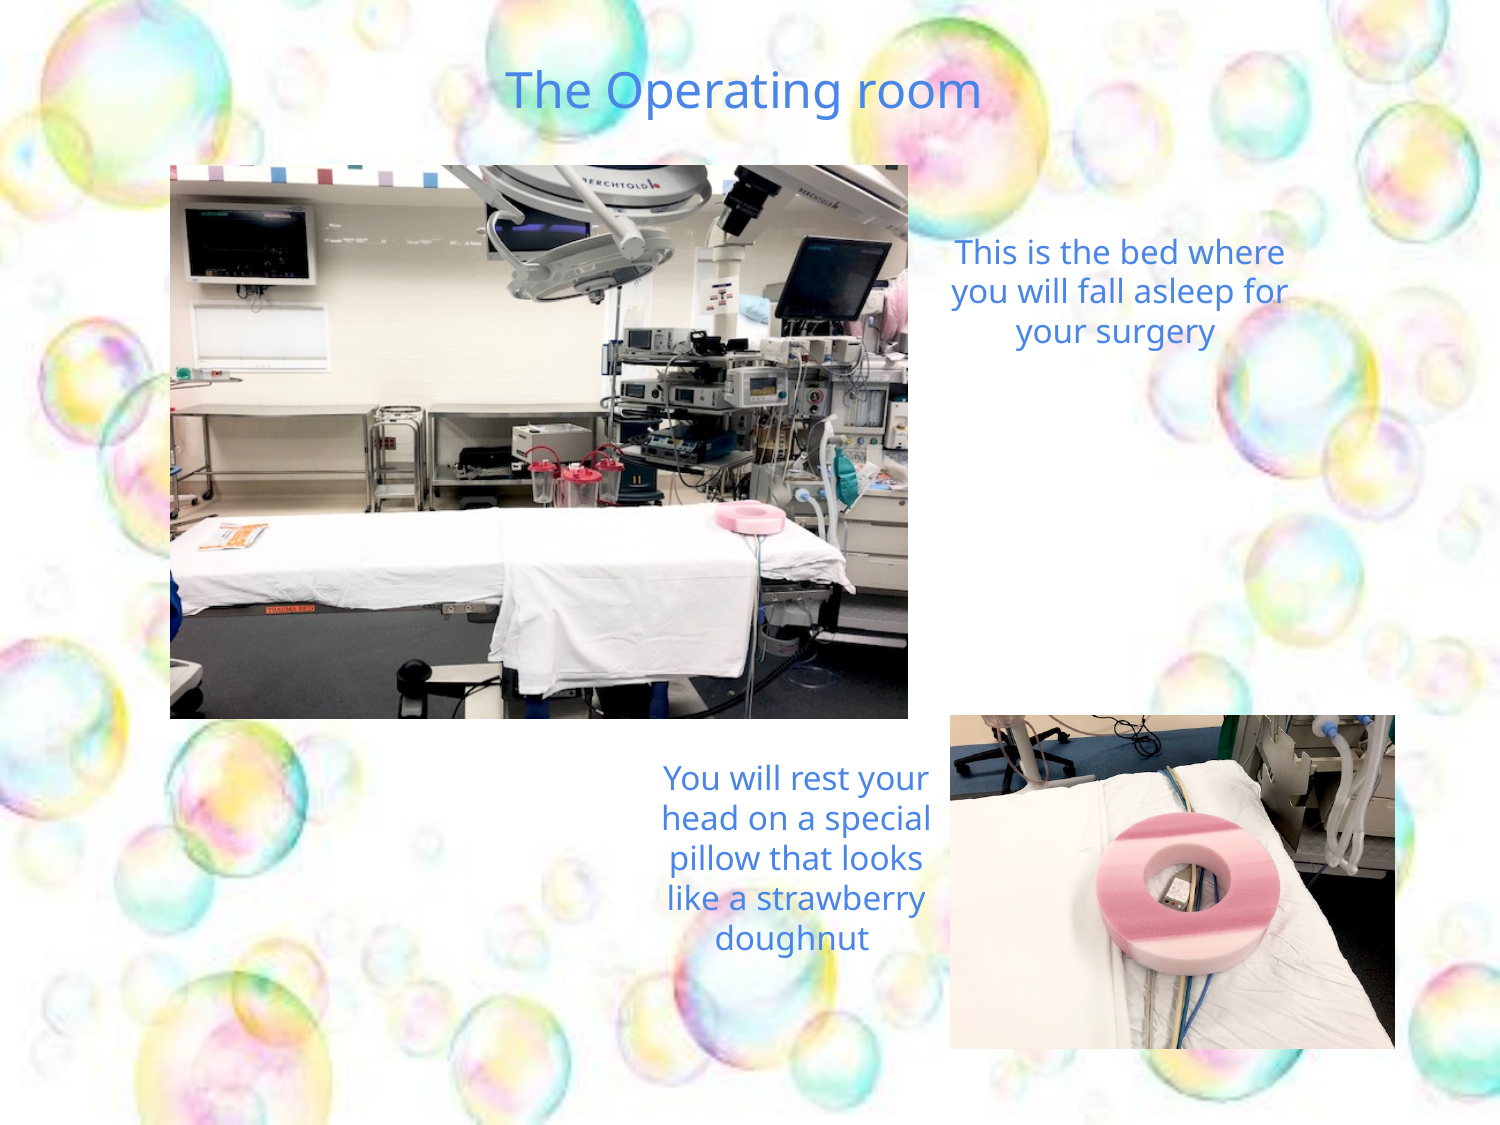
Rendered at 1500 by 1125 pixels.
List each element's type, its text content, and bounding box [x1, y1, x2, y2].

text_box [245, 885, 1246, 1068]
text_box This is the bed where you will fall asleep for your surgery [930, 215, 1311, 581]
text_box The Operating room [335, 43, 1167, 143]
picture [0, 0, 1500, 1125]
text_box You will rest your head on a special pillow that looks like a strawberry doughnut [642, 742, 944, 1006]
